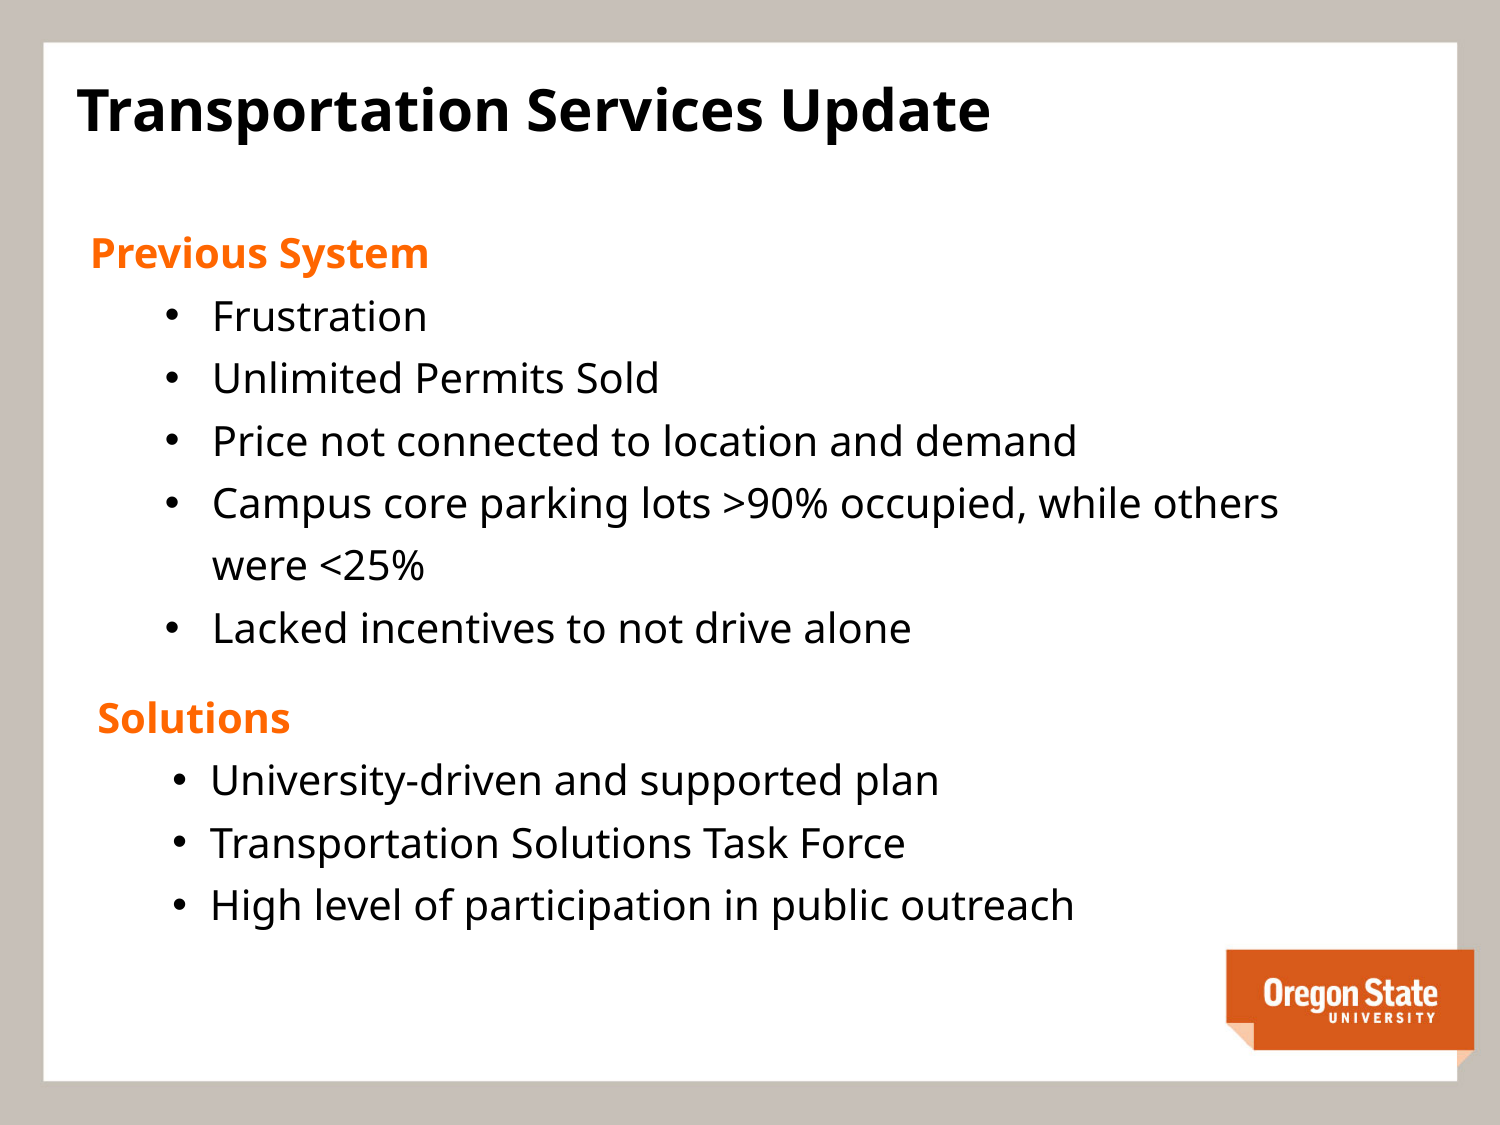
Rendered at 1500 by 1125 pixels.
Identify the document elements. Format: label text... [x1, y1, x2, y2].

picture [0, 0, 1500, 1125]
title Transportation Services Update [60, 65, 1411, 179]
text_box Previous System Frustration Unlimited Permits Sold Price not connected to location and demand Campus core parking lots >90% occupied, while others were <25% Lacked incentives to not drive alone [75, 206, 1347, 660]
list Solutions University-driven and supported plan Transportation Solutions Task Force High level of participation in public outreach [82, 671, 1466, 1125]
